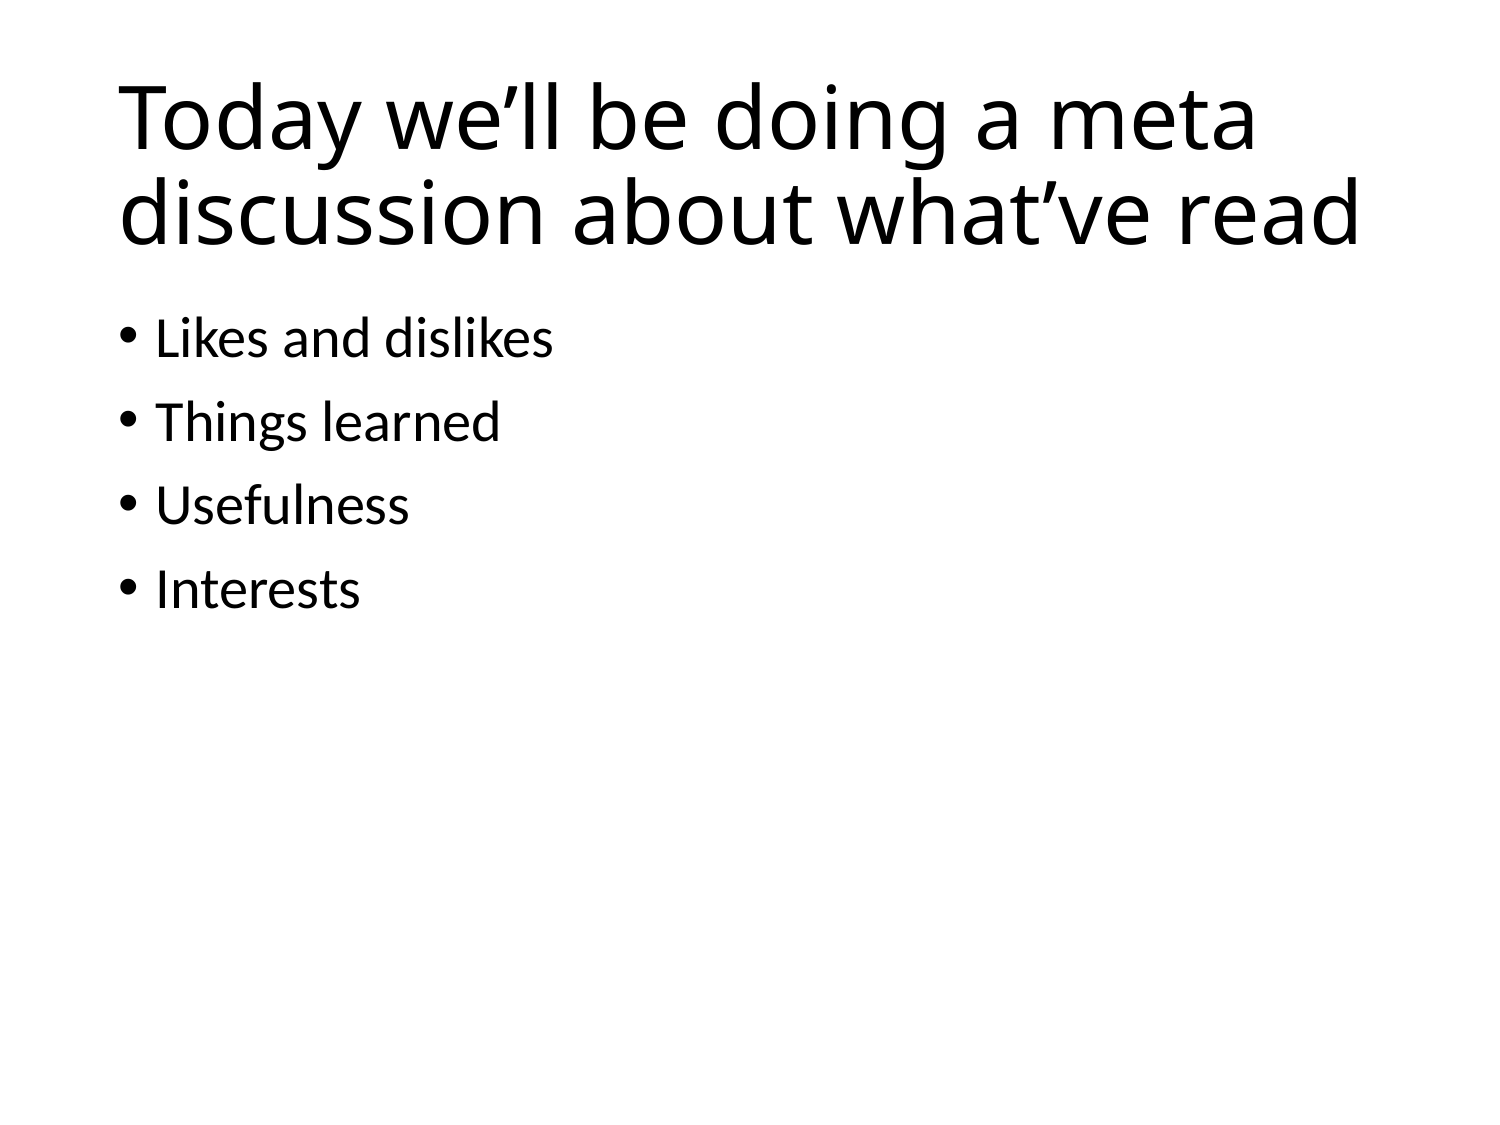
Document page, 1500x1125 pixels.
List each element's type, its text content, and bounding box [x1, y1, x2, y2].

list Likes and dislikes Things learned Usefulness Interests [103, 299, 1397, 1014]
title Today we’ll be doing a meta discussion about what’ve read [103, 59, 1397, 278]
